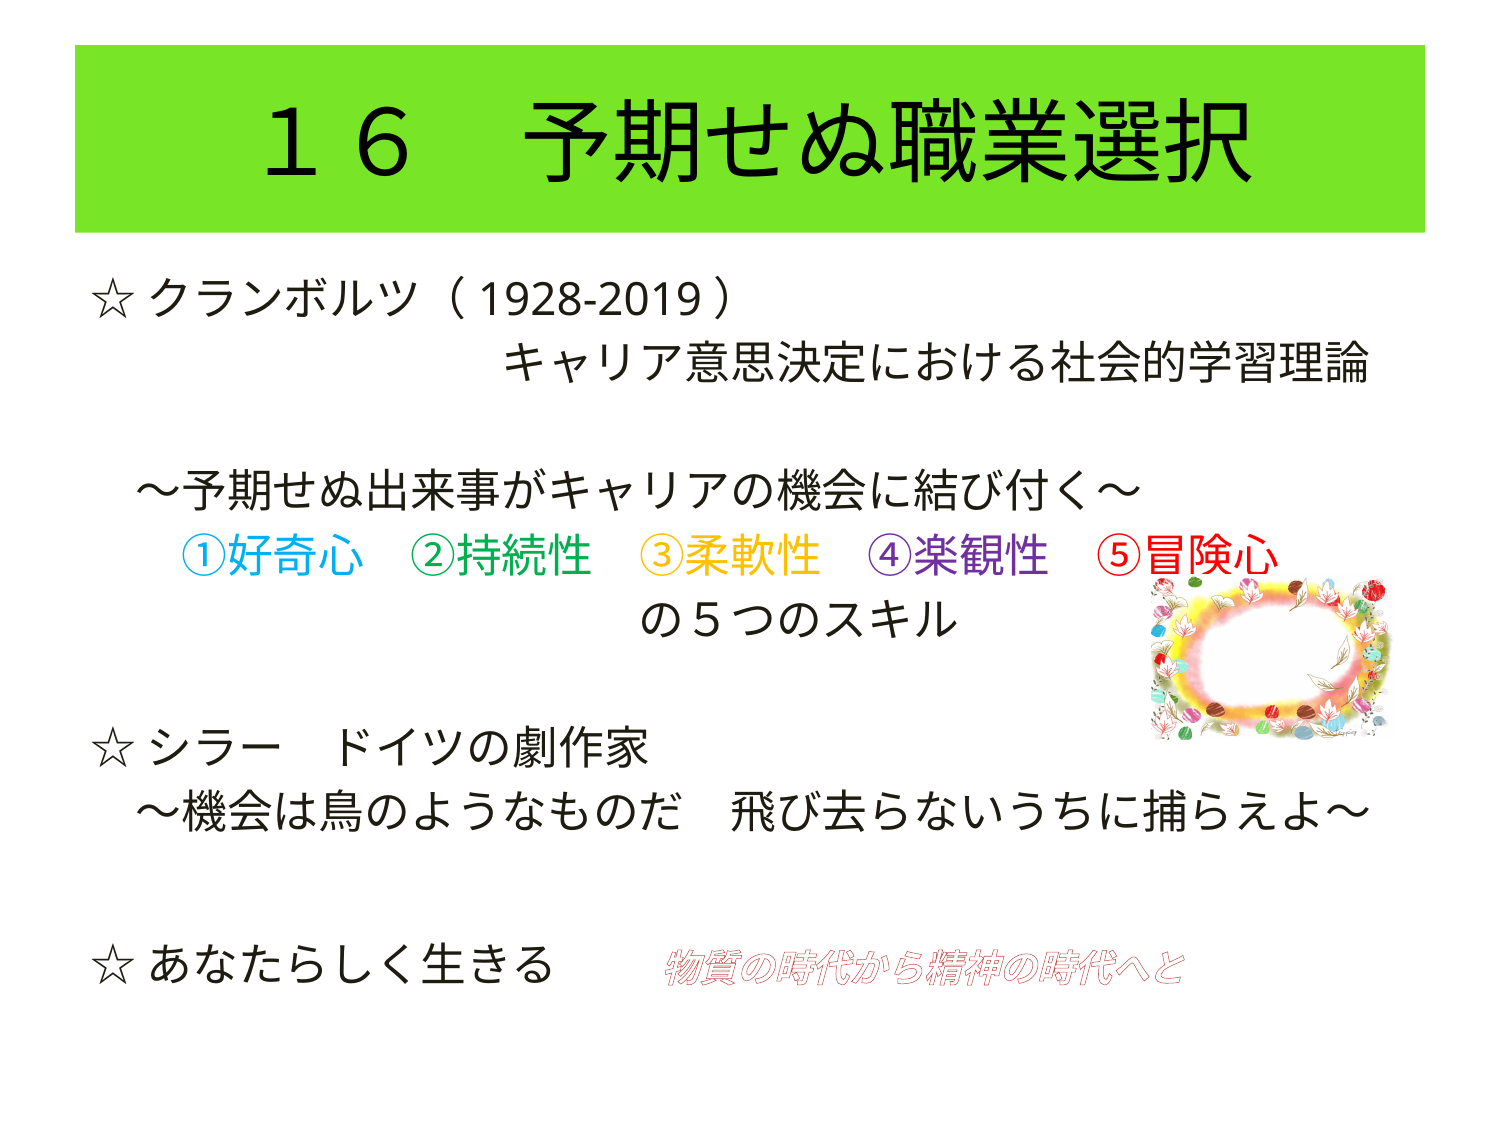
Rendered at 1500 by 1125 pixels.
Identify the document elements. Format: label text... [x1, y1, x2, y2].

picture [1151, 573, 1397, 740]
list ☆クランボルツ（1928-2019） キャリア意思決定における社会的学習理論 ～予期せぬ出来事がキャリアの機会に結び付く～ ①好奇心 ②持続性 ③柔軟性 ④楽観性 ⑤冒険心 の５つのスキル ☆シラー ドイツの劇作家 ～機会は鳥のようなものだ 飛び去らないうちに捕らえよ～ ☆あなたらしく生きる 物質の時代から精神の時代へと [75, 262, 1425, 1005]
title １６ 予期せぬ職業選択 [75, 45, 1425, 233]
